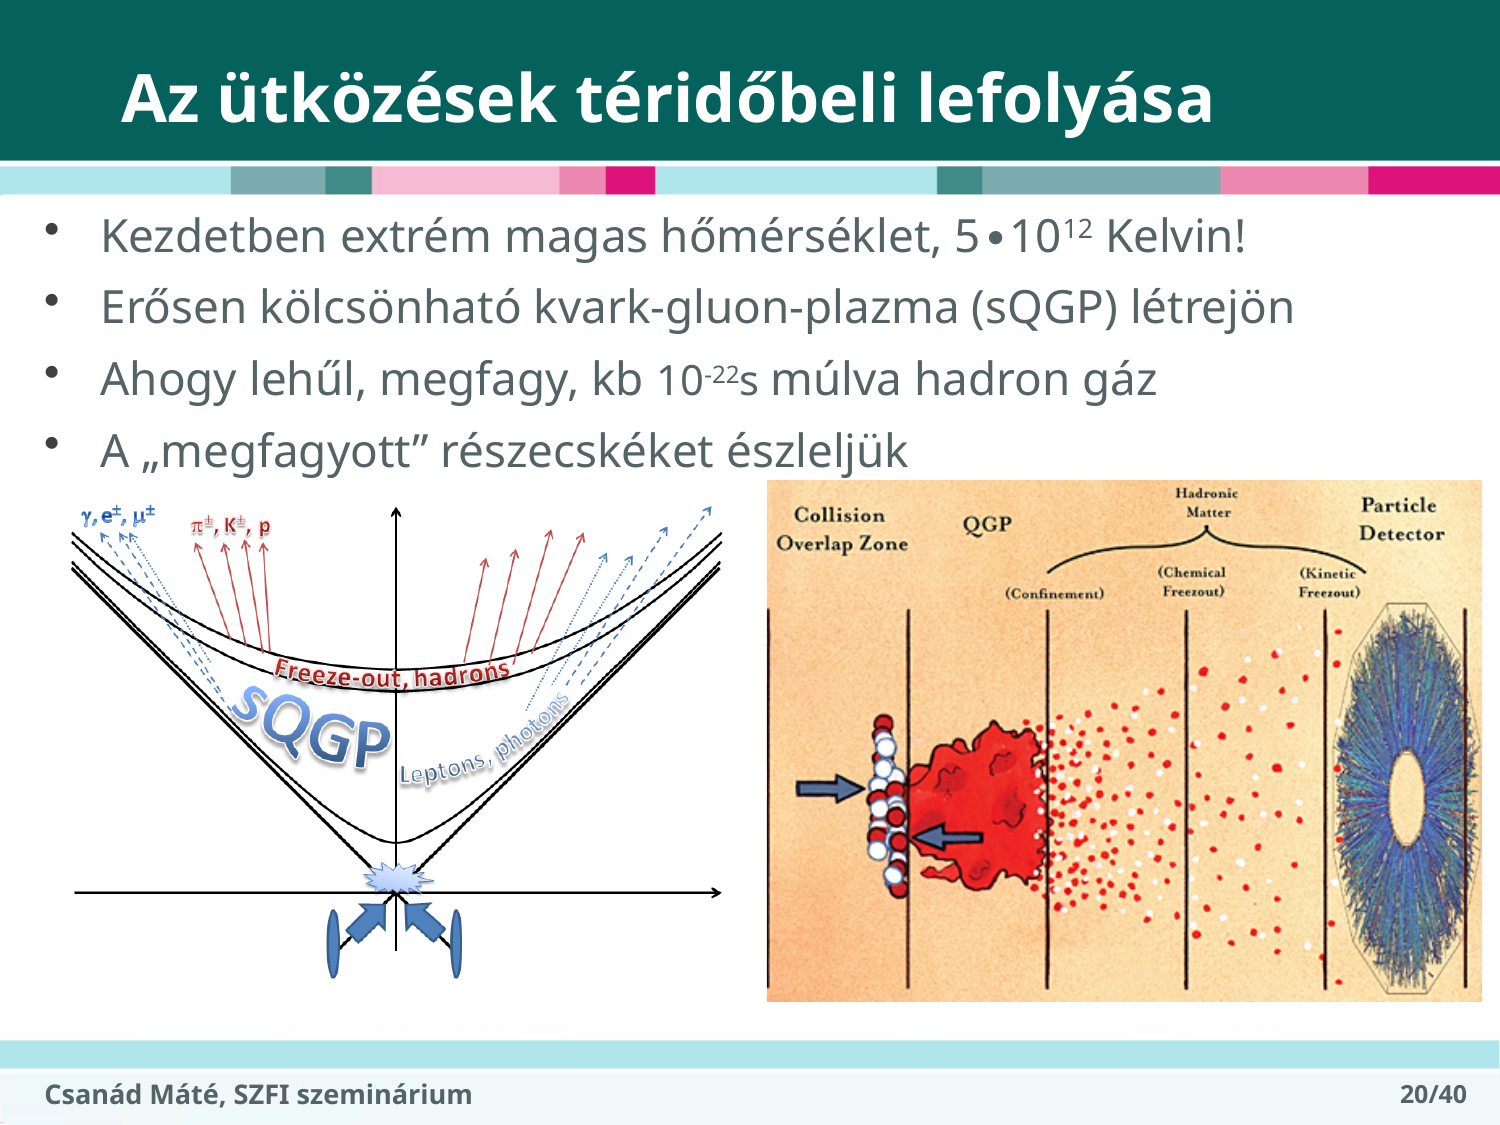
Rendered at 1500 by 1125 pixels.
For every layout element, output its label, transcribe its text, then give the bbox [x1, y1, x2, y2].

title Az ütközések téridőbeli lefolyása [105, 26, 1347, 166]
list Kezdetben extrém magas hőmérséklet, 5∙1012 Kelvin! Erősen kölcsönható kvark-gluon-plazma (sQGP) létrejön Ahogy lehűl, megfagy, kb 10-22s múlva hadron gáz A „megfagyott” részecskéket észleljük [29, 198, 1483, 469]
picture [0, 0, 1500, 1125]
slide_number 20/40 [1352, 1070, 1483, 1107]
footer Csanád Máté, SZFI szeminárium [29, 1070, 798, 1110]
